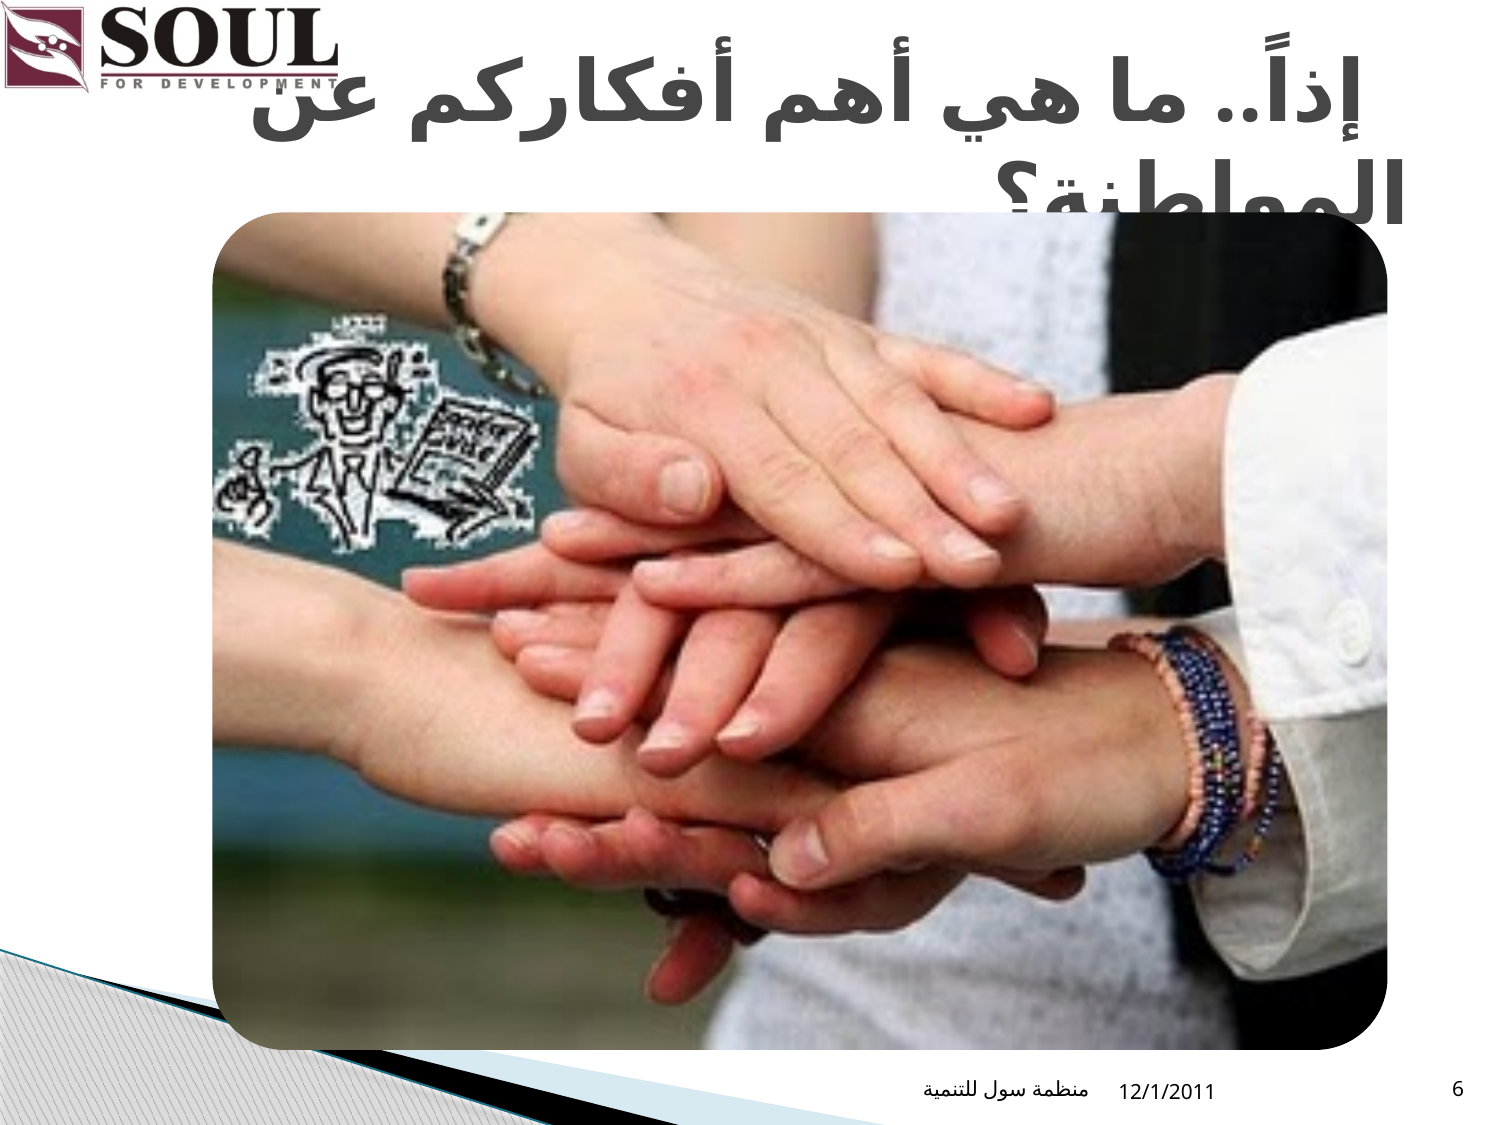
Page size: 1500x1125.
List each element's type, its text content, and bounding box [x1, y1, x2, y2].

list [212, 212, 1388, 1051]
picture [0, 0, 338, 94]
footer منظمة سول للتنمية [718, 1062, 1103, 1112]
title إذاً.. ما هي أهم أفكاركم عن المواطنة؟ [75, 45, 1425, 233]
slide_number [1103, 1051, 1419, 1112]
slide_number 6 [1419, 1051, 1479, 1112]
